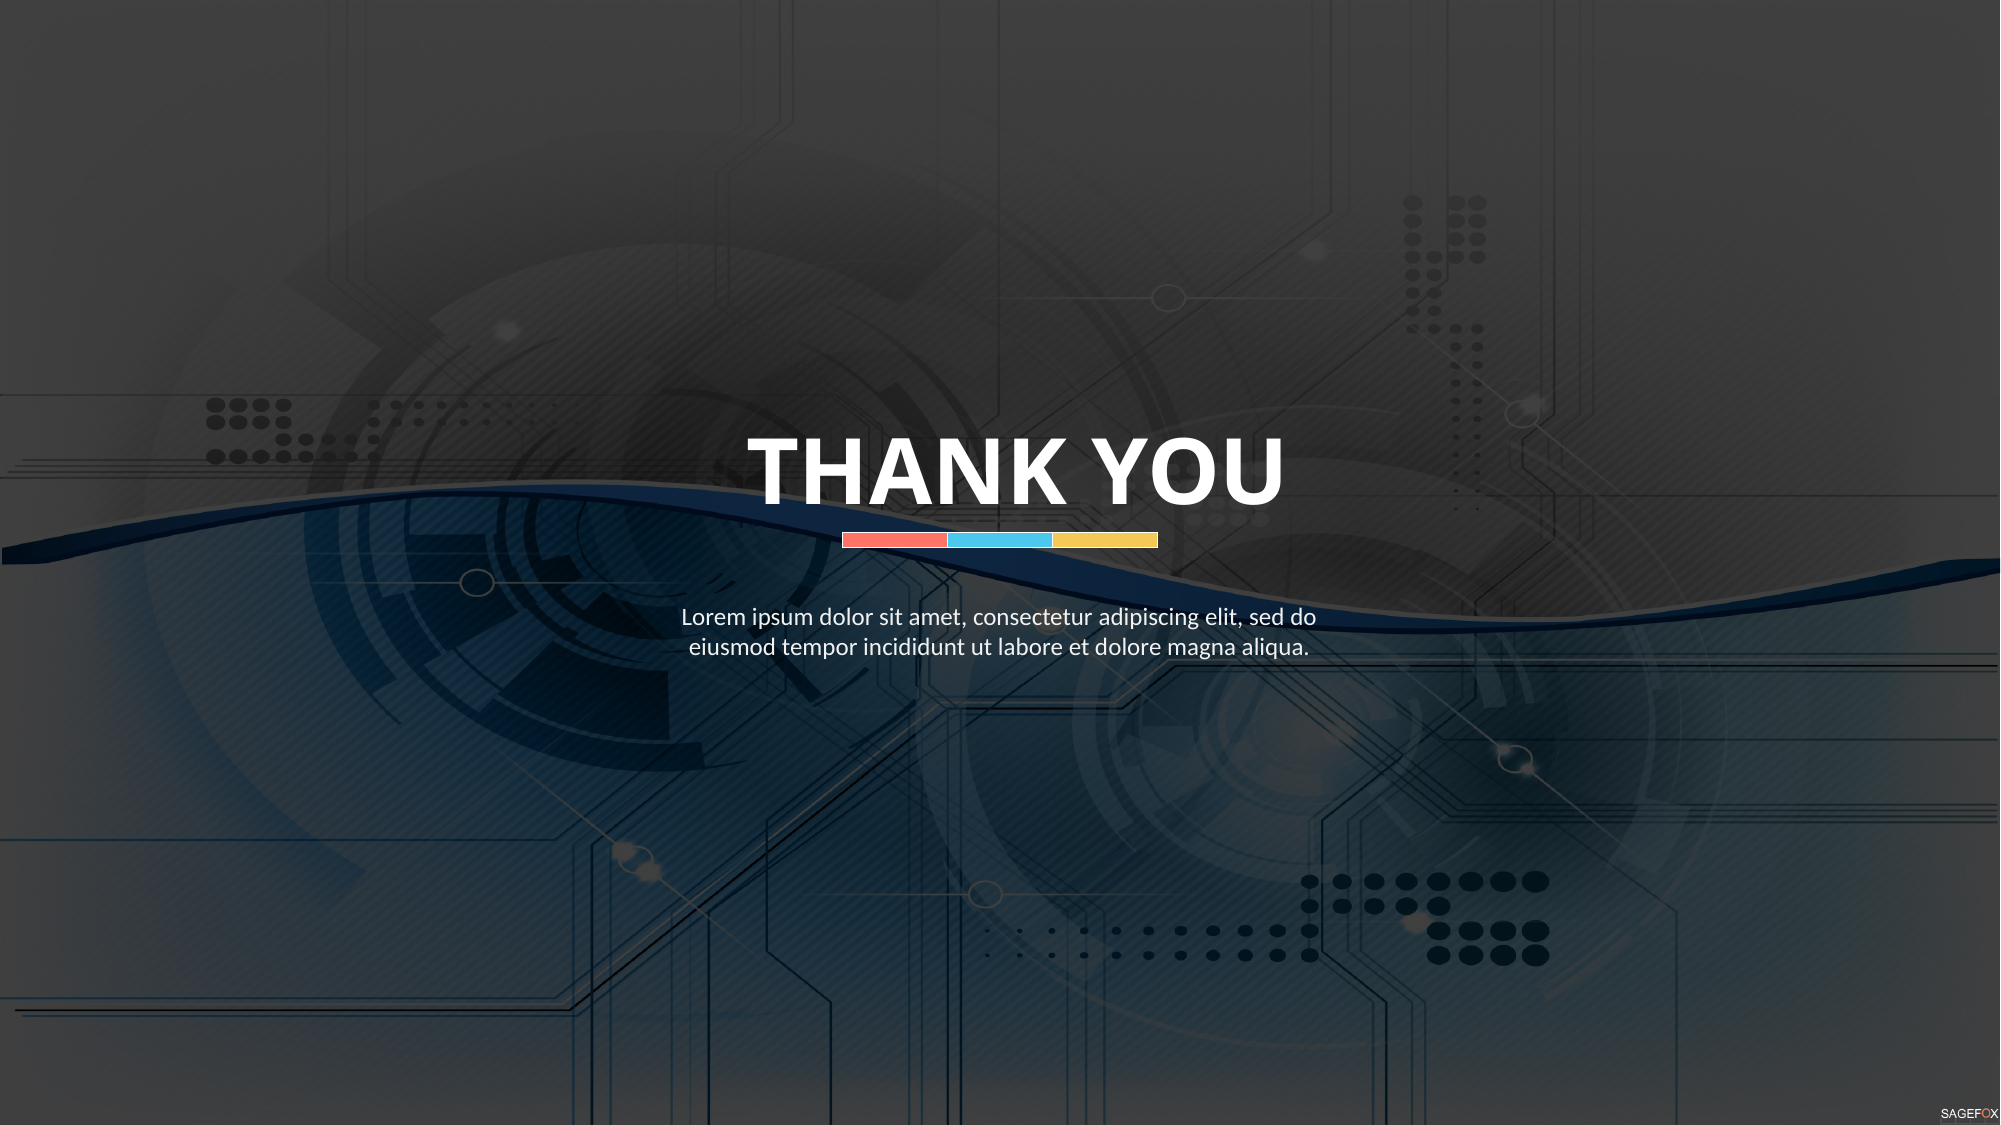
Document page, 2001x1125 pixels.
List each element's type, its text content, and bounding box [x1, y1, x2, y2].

picture [0, 0, 2001, 1125]
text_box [842, 532, 1158, 548]
text_box THANK YOU [565, 405, 1470, 531]
text_box Lorem ipsum dolor sit amet, consectetur adipiscing elit, sed do eiusmod tempor incididunt ut labore et dolore magna aliqua. [660, 593, 1340, 668]
